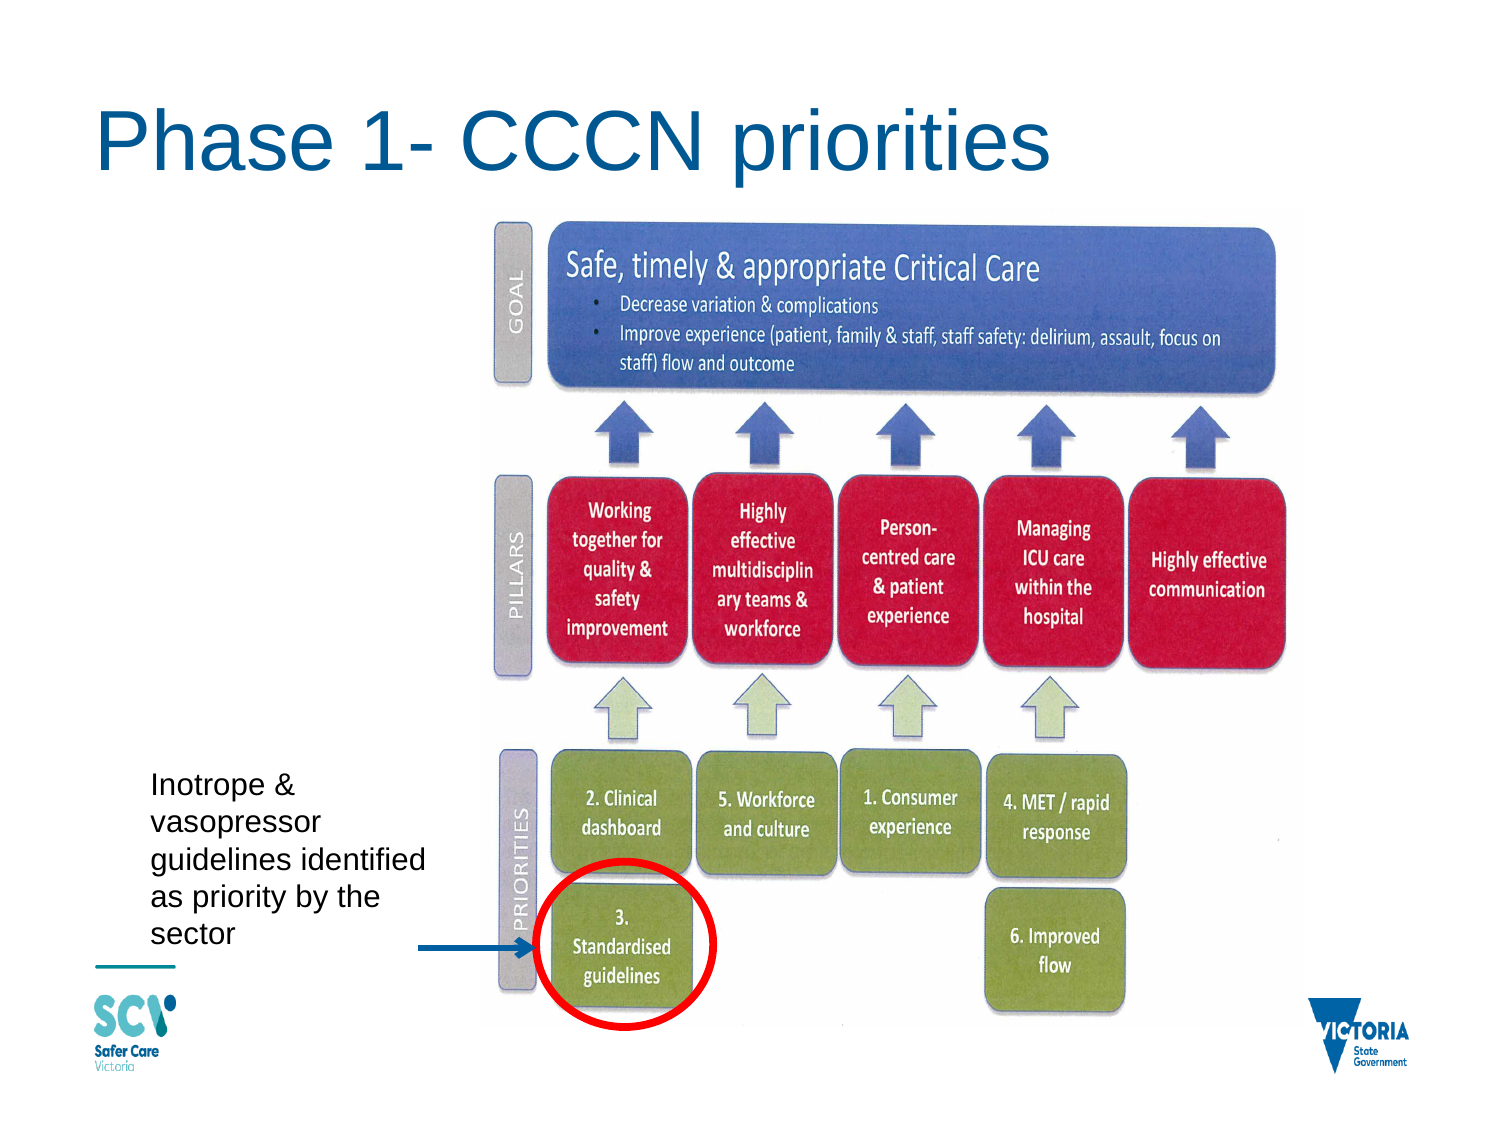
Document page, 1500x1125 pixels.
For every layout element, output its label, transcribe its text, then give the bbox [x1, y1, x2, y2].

picture [94, 965, 176, 1071]
title Phase 1- CCCN priorities [94, 92, 1397, 188]
picture [477, 207, 1303, 1028]
text_box Inotrope & vasopressor guidelines identified as priority by the sector [135, 756, 472, 959]
picture [1308, 998, 1409, 1074]
